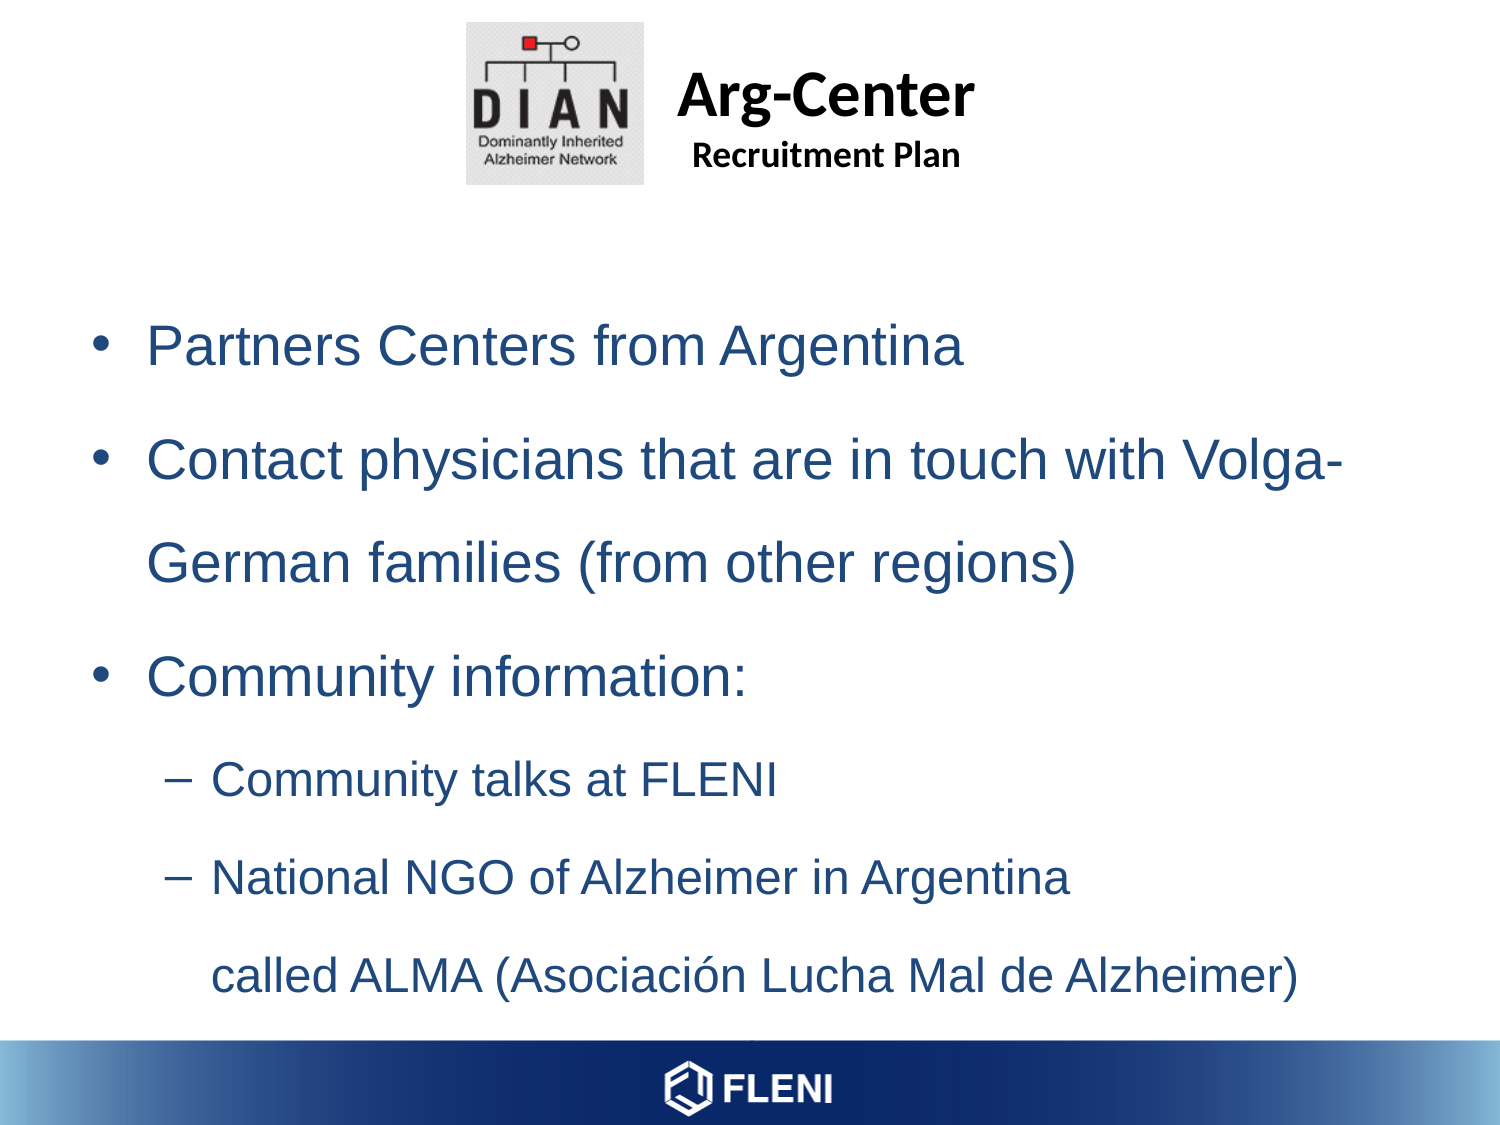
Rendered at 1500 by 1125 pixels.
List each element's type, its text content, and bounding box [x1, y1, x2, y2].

text_box Partners Centers from Argentina Contact physicians that are in touch with Volga-German families (from other regions) Community information: Community talks at FLENI National NGO of Alzheimer in Argentina called ALMA (Asociación Lucha Mal de Alzheimer) [76, 267, 1427, 1010]
picture [466, 22, 644, 185]
text_box Arg-Center Recruitment Plan [549, 42, 1105, 208]
picture [0, 1040, 1500, 1125]
